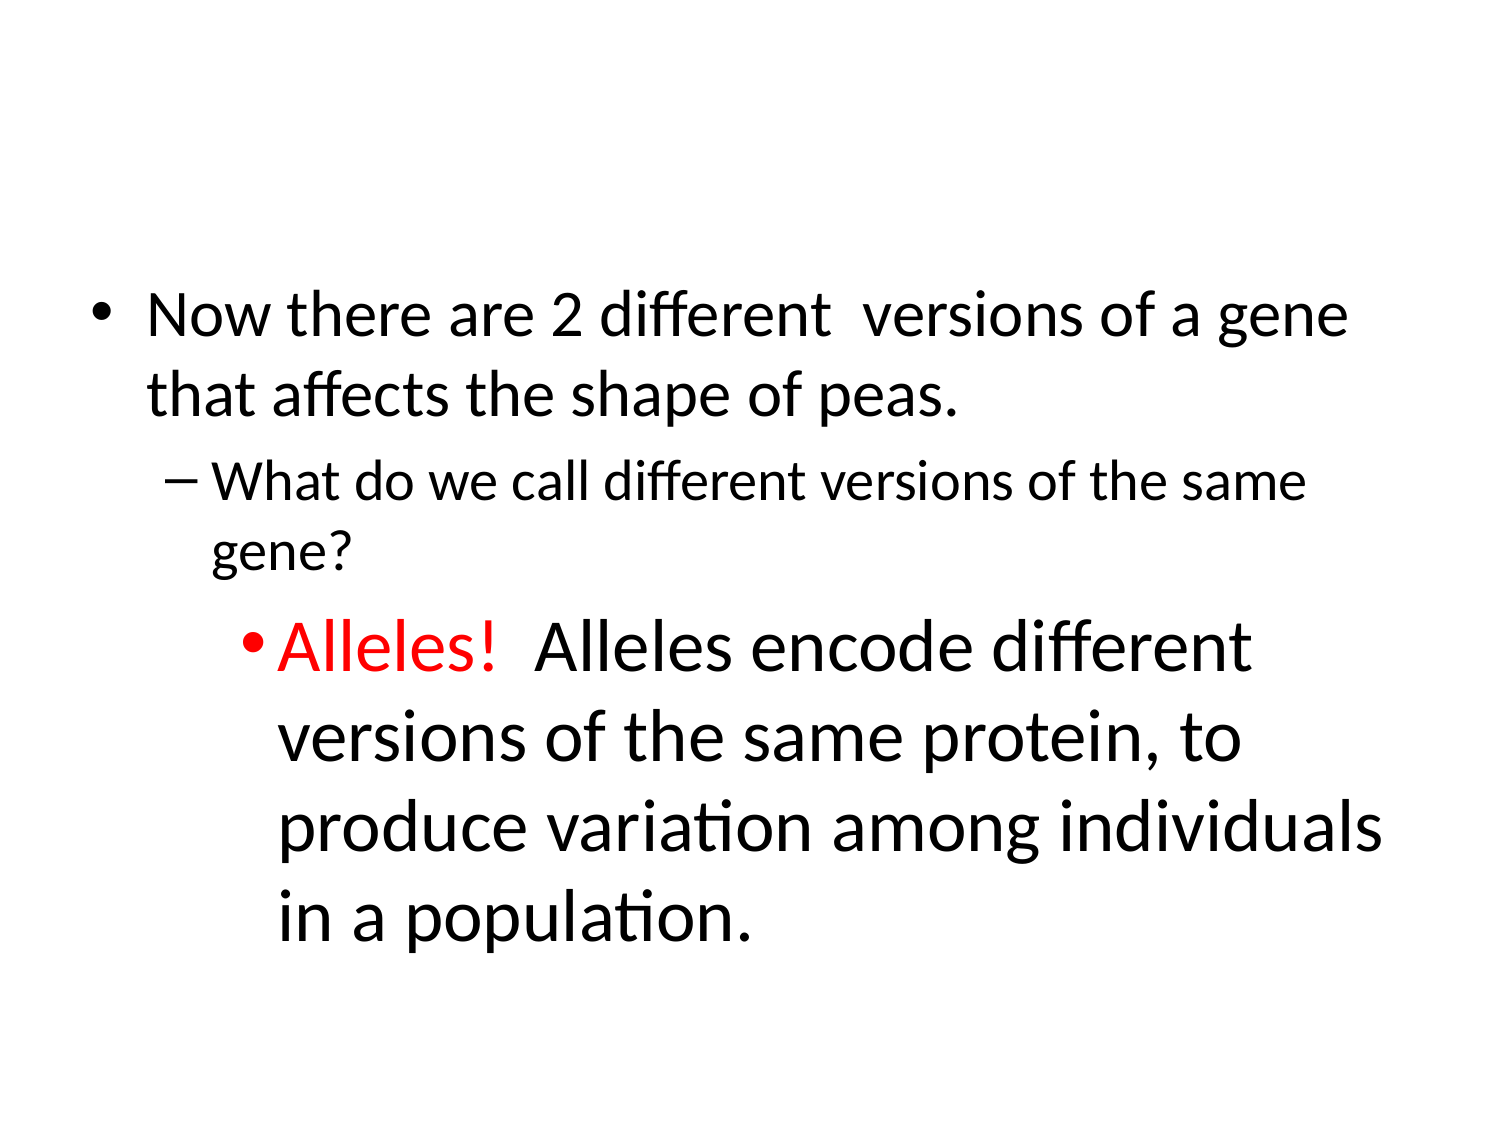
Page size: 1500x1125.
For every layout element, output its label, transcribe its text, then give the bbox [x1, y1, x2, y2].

list Now there are 2 different versions of a gene that affects the shape of peas. What do we call different versions of the same gene? Alleles! Alleles encode different versions of the same protein, to produce variation among individuals in a population. [75, 262, 1425, 1005]
